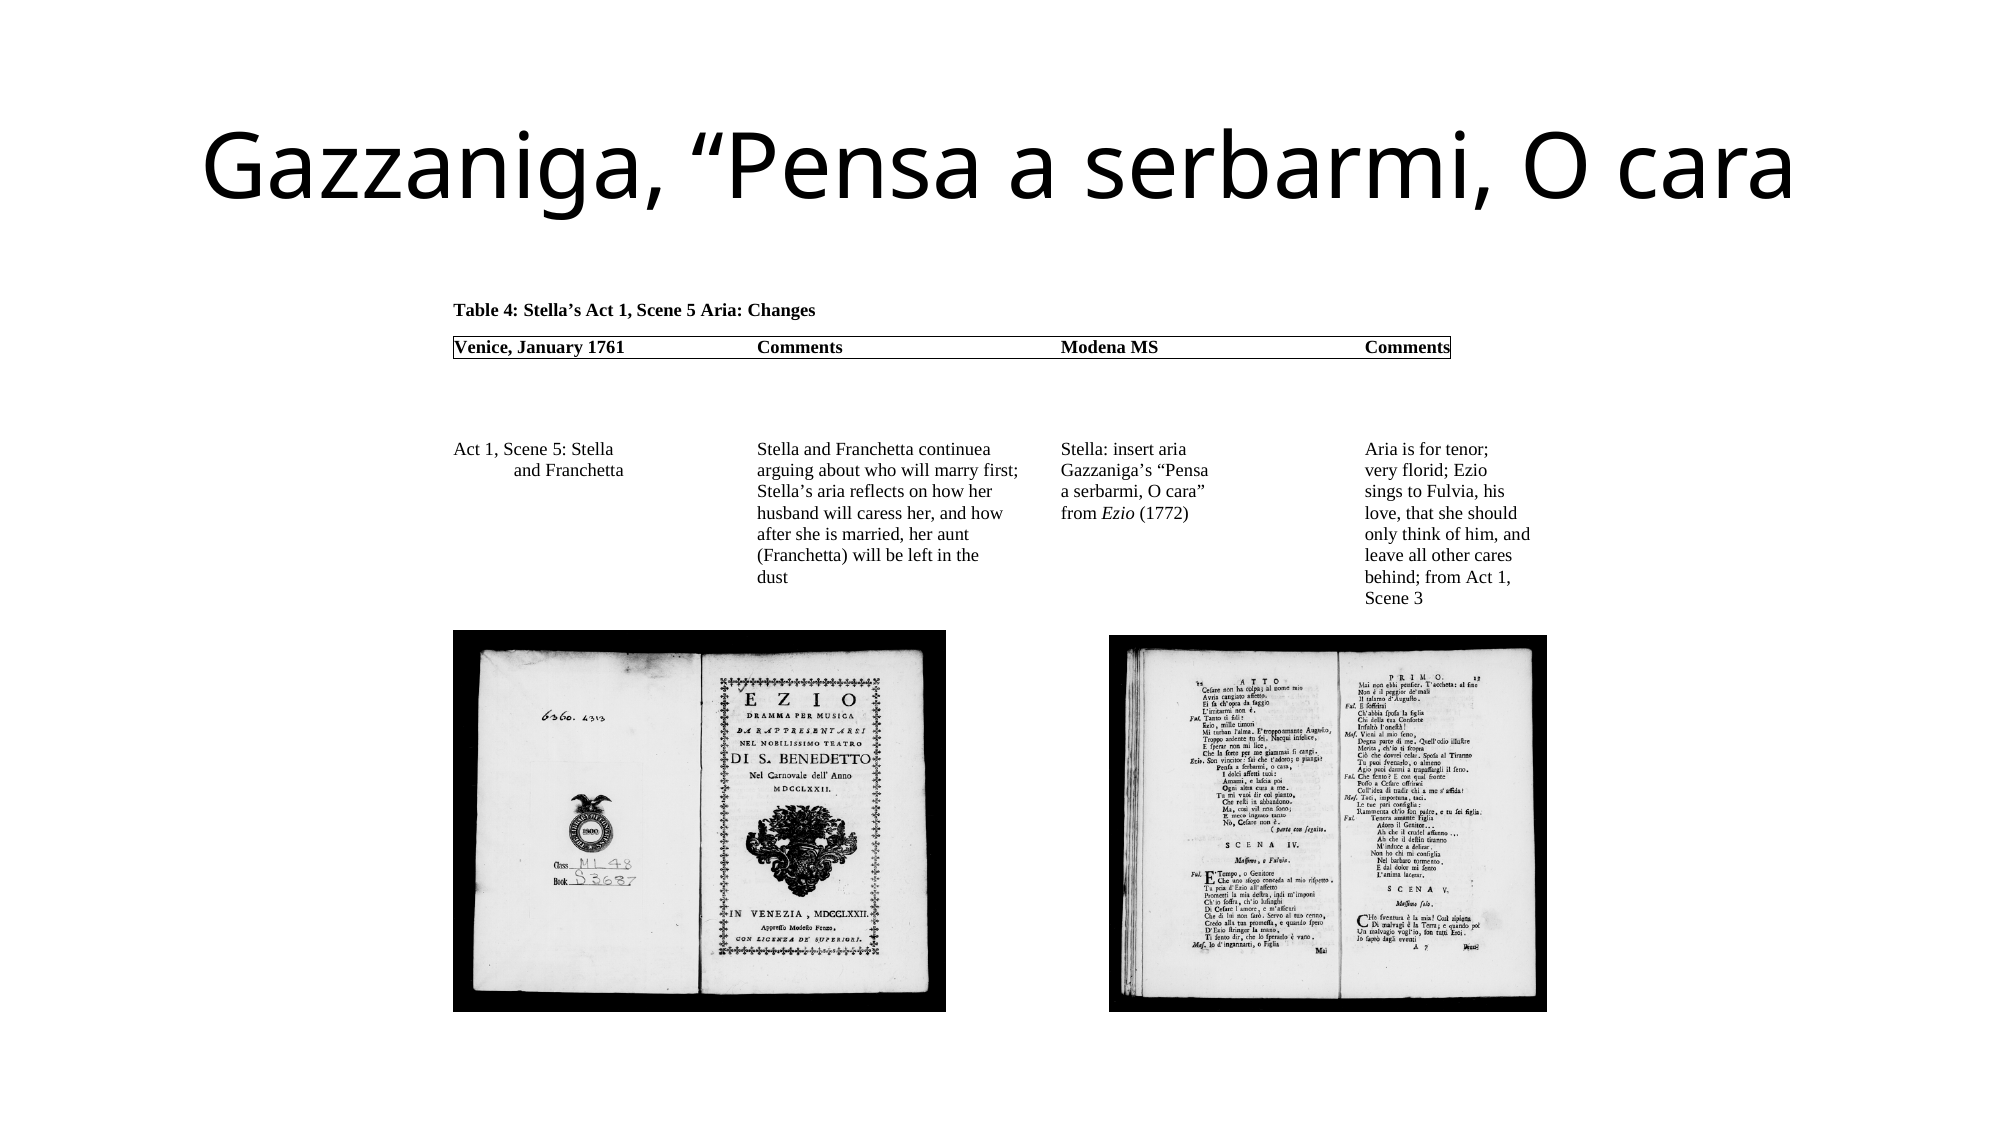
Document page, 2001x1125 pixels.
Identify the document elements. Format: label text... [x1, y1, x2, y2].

title Gazzaniga, “Pensa a serbarmi, O cara [137, 59, 1863, 278]
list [453, 299, 1547, 1014]
